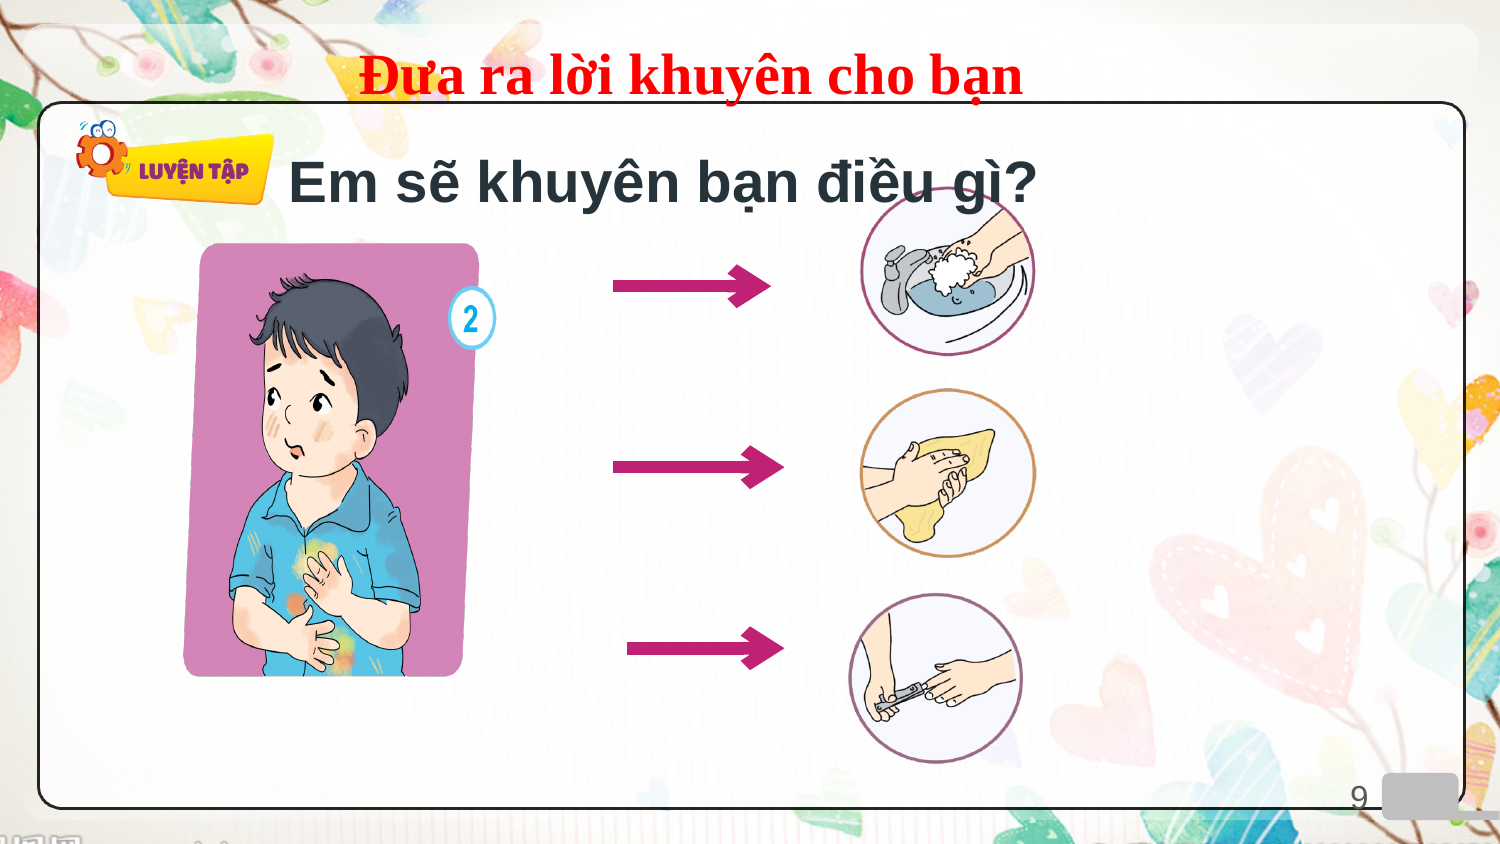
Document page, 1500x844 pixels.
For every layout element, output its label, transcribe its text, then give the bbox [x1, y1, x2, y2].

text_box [73, 112, 1134, 209]
picture [0, 0, 1500, 844]
text_box Đưa ra lời khuyên cho bạn [336, 28, 1484, 125]
